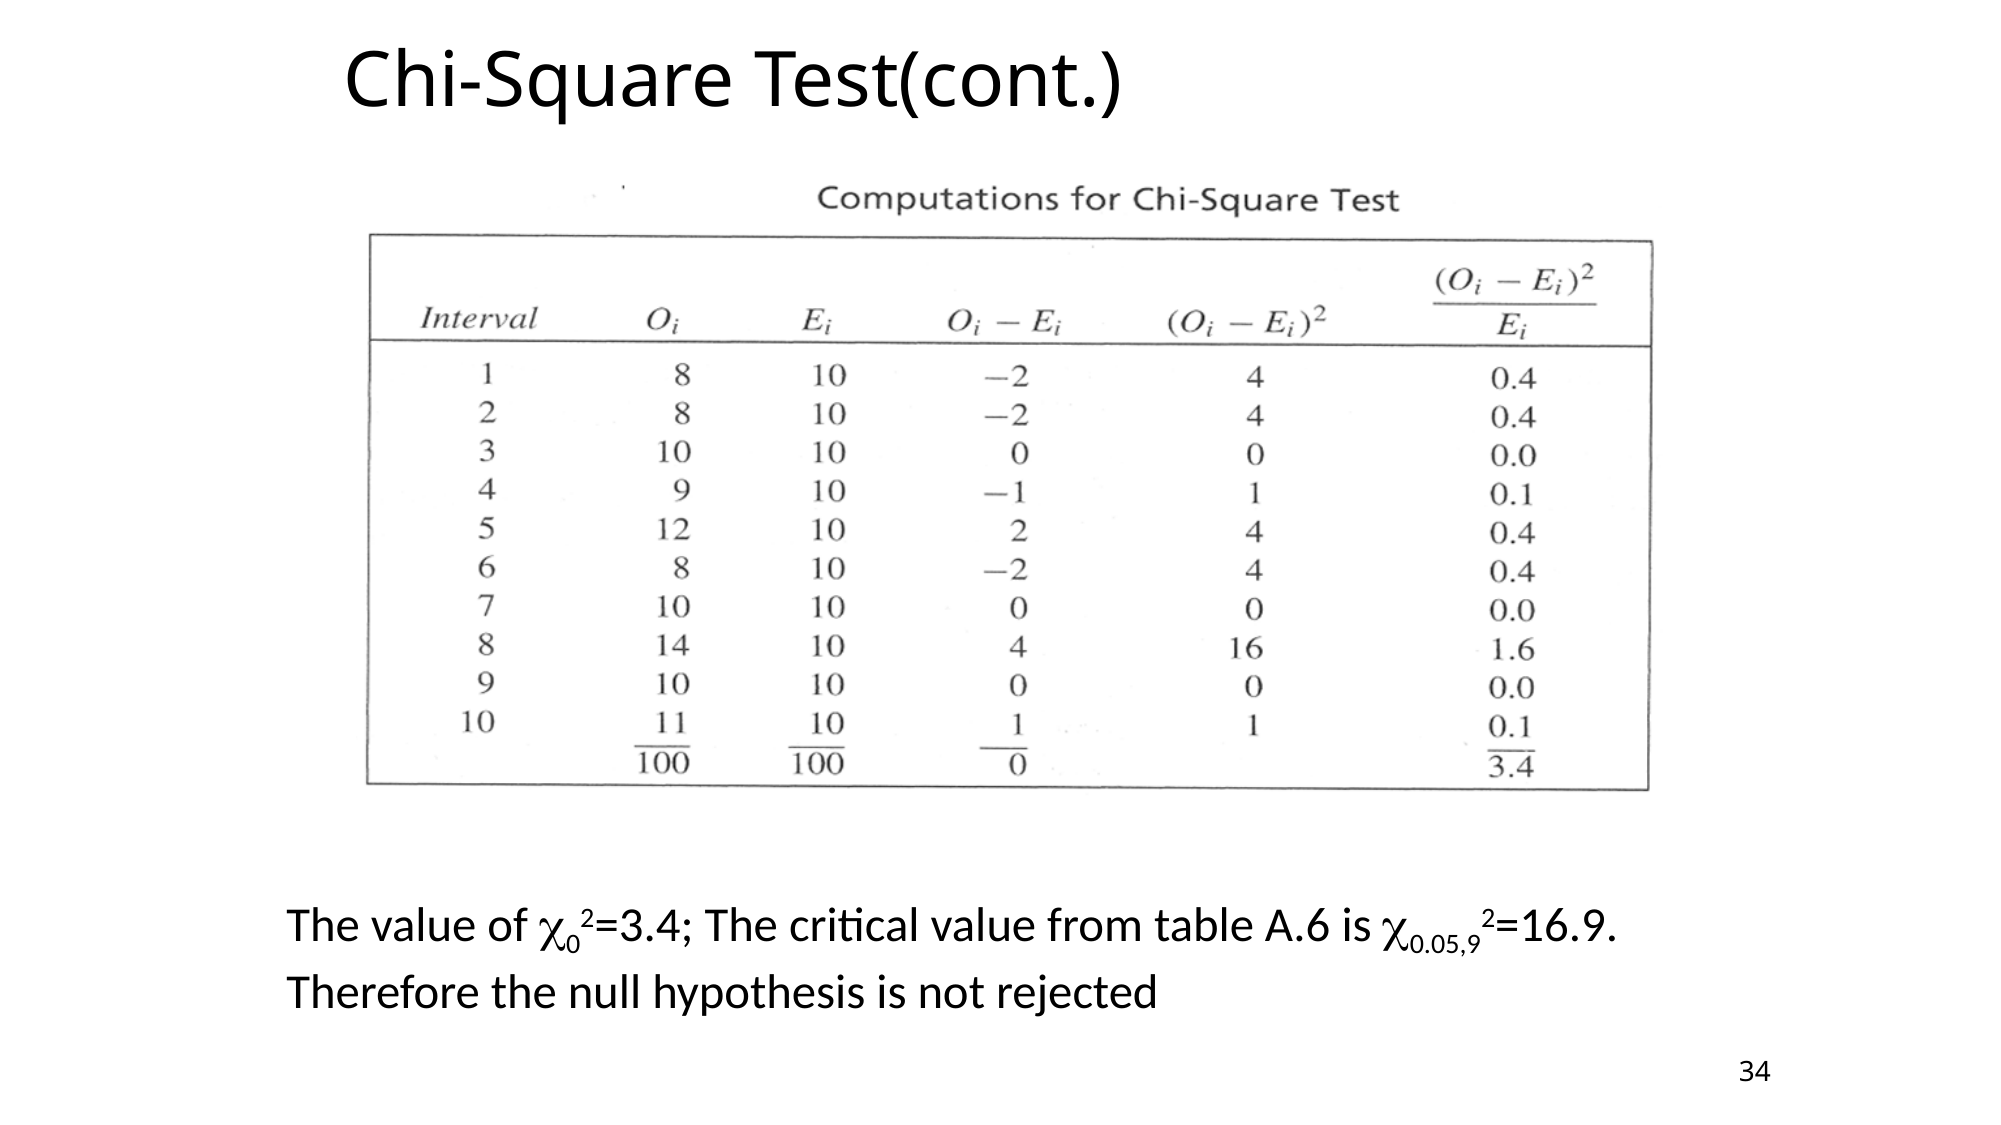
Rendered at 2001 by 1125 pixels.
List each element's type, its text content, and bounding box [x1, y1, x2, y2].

text_box The value of 02=3.4; The critical value from table A.6 is 0.05,92=16.9. Therefore the null hypothesis is not rejected [271, 885, 1754, 1026]
picture [356, 183, 1663, 803]
title Chi-Square Test(cont.) [307, 0, 1875, 165]
text_box 34 [1379, 1024, 1788, 1100]
